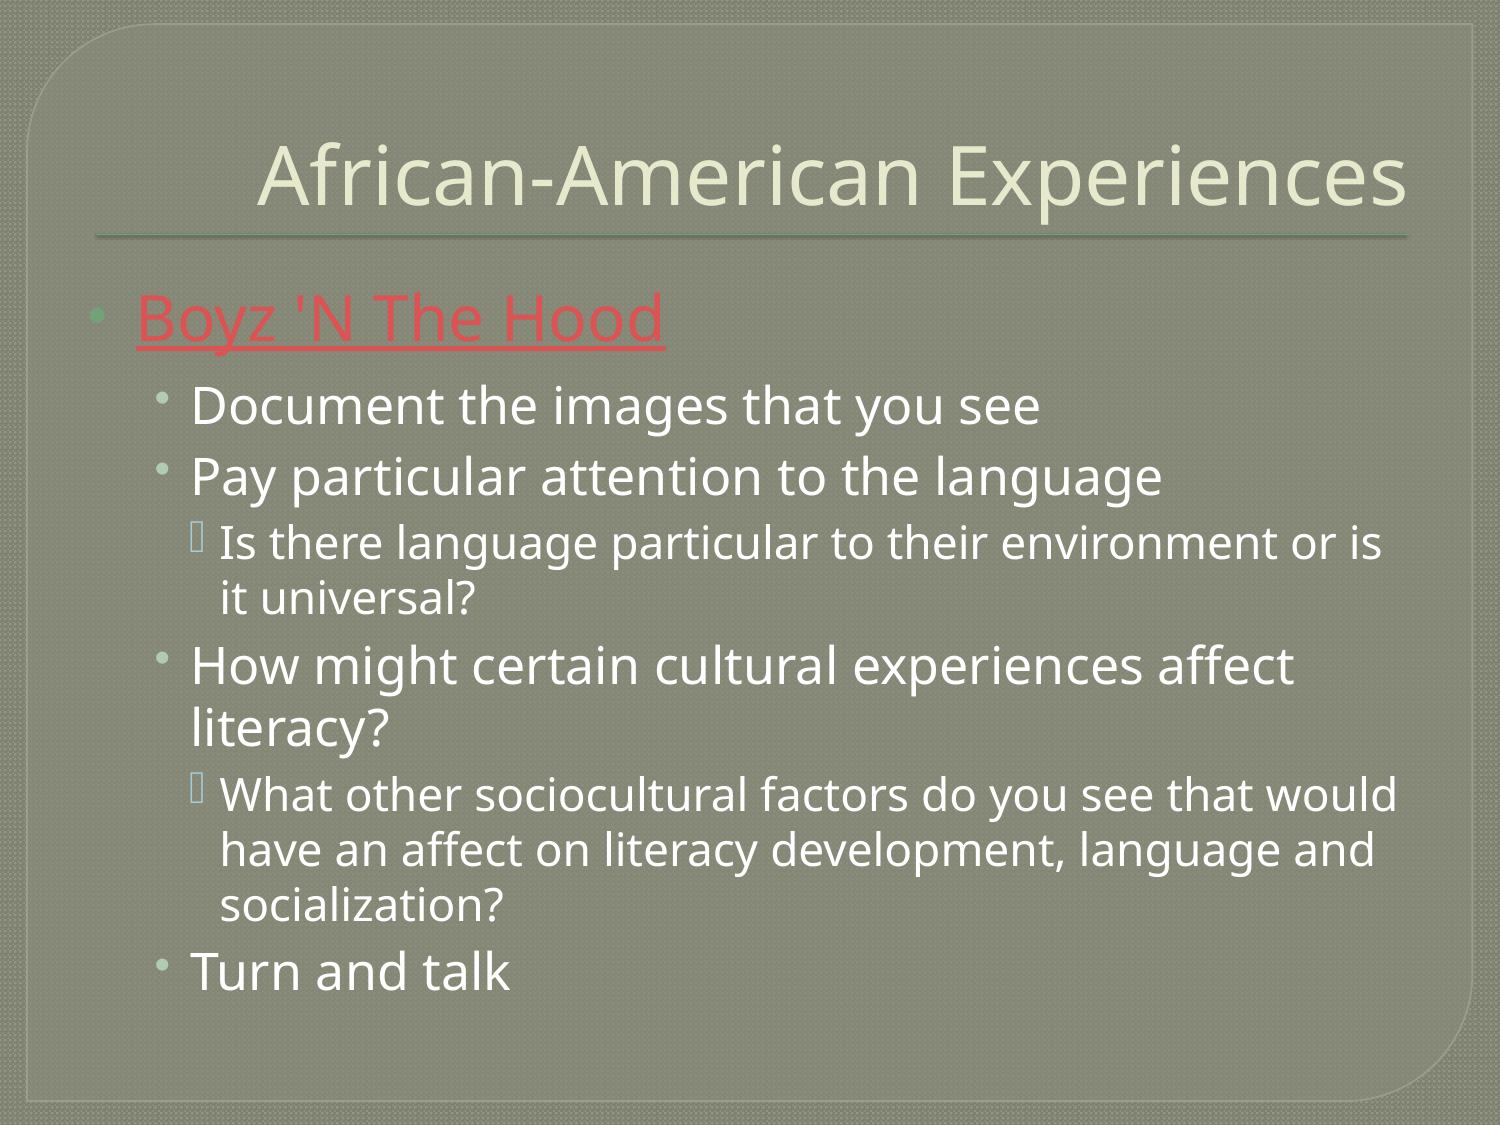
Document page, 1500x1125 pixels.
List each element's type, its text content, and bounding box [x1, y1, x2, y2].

title African-American Experiences [75, 41, 1425, 230]
list Boyz 'N The Hood Document the images that you see Pay particular attention to the language Is there language particular to their environment or is it universal? How might certain cultural experiences affect literacy? What other sociocultural factors do you see that would have an affect on literacy development, language and socialization? Turn and talk [75, 270, 1425, 1013]
